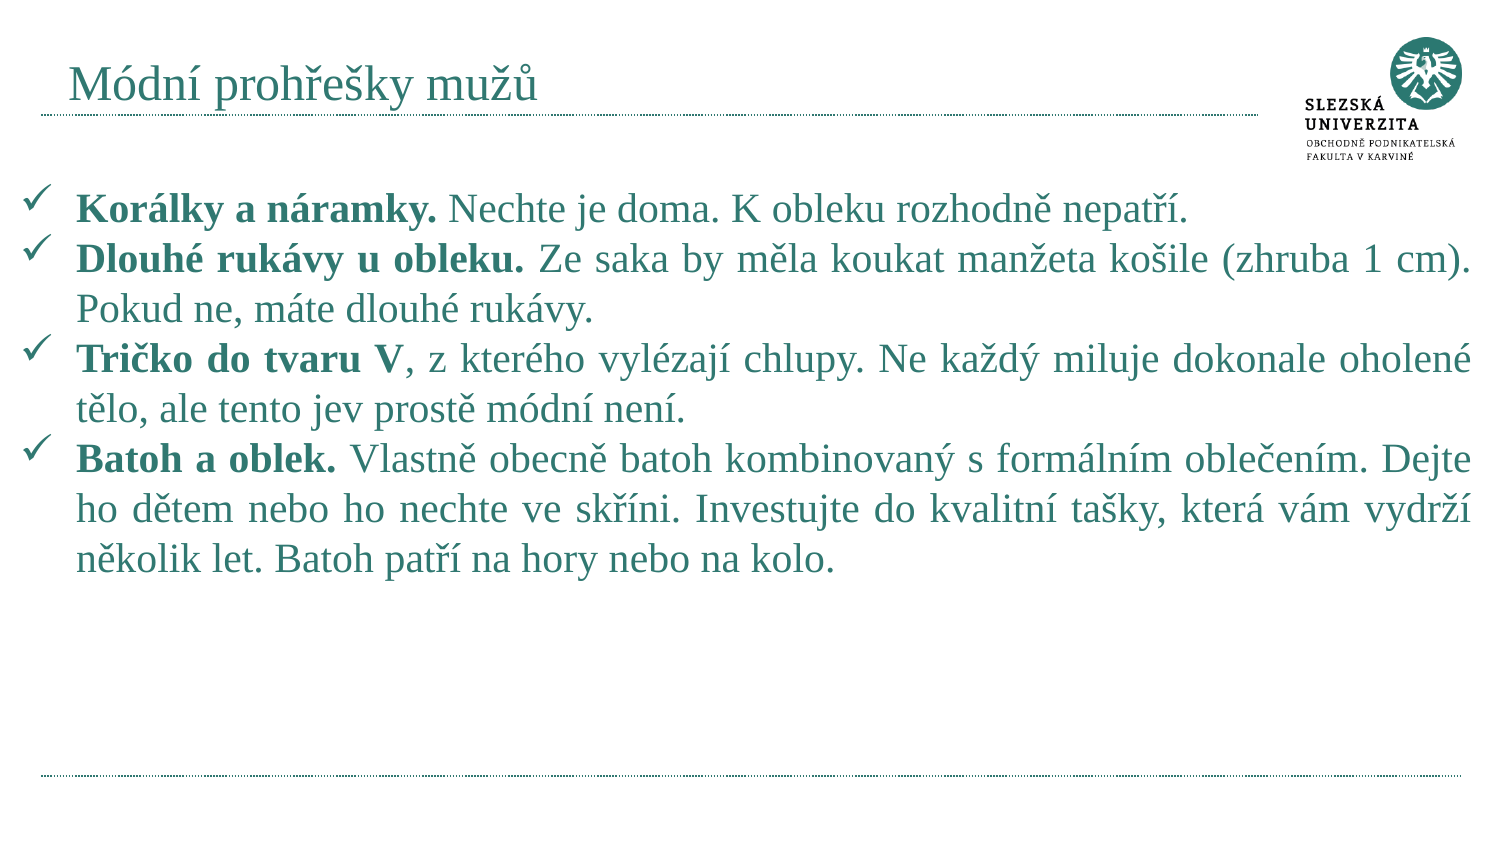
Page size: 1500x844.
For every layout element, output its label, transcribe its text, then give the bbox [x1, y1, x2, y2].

text_box Korálky a náramky. Nechte je doma. K obleku rozhodně nepatří. Dlouhé rukávy u obleku. Ze saka by měla koukat manžeta košile (zhruba 1 cm). Pokud ne, máte dlouhé rukávy. Tričko do tvaru V, z kterého vylézají chlupy. Ne každý miluje dokonale oholené tělo, ale tento jev prostě módní není. Batoh a oblek. Vlastně obecně batoh kombinovaný s formálním oblečením. Dejte ho dětem nebo ho nechte ve skříni. Investujte do kvalitní tašky, která vám vydrží několik let. Batoh patří na hory nebo na kolo. [5, 173, 1488, 639]
picture [1305, 37, 1462, 160]
title Módní prohřešky mužů [53, 43, 1318, 127]
